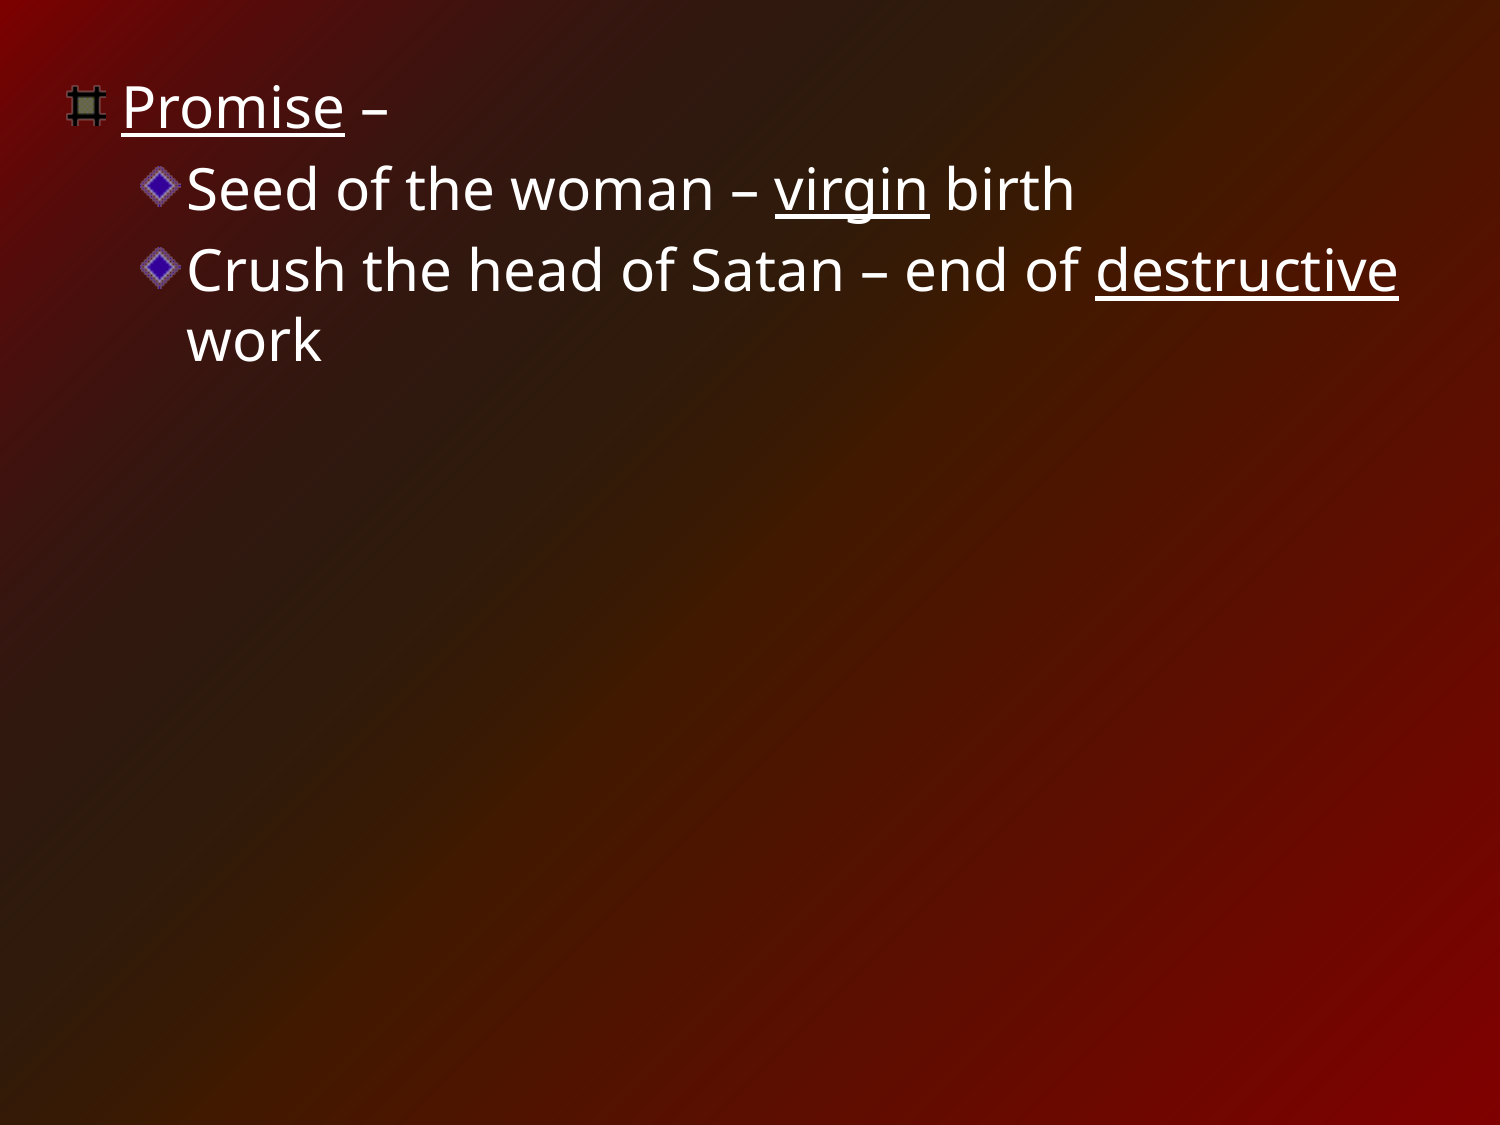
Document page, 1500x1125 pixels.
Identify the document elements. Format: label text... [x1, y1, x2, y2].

picture [65, 84, 106, 126]
picture [140, 166, 181, 207]
picture [140, 247, 181, 289]
list Promise – Seed of the woman – virgin birth Crush the head of Satan – end of destructive work [50, 62, 1450, 1075]
